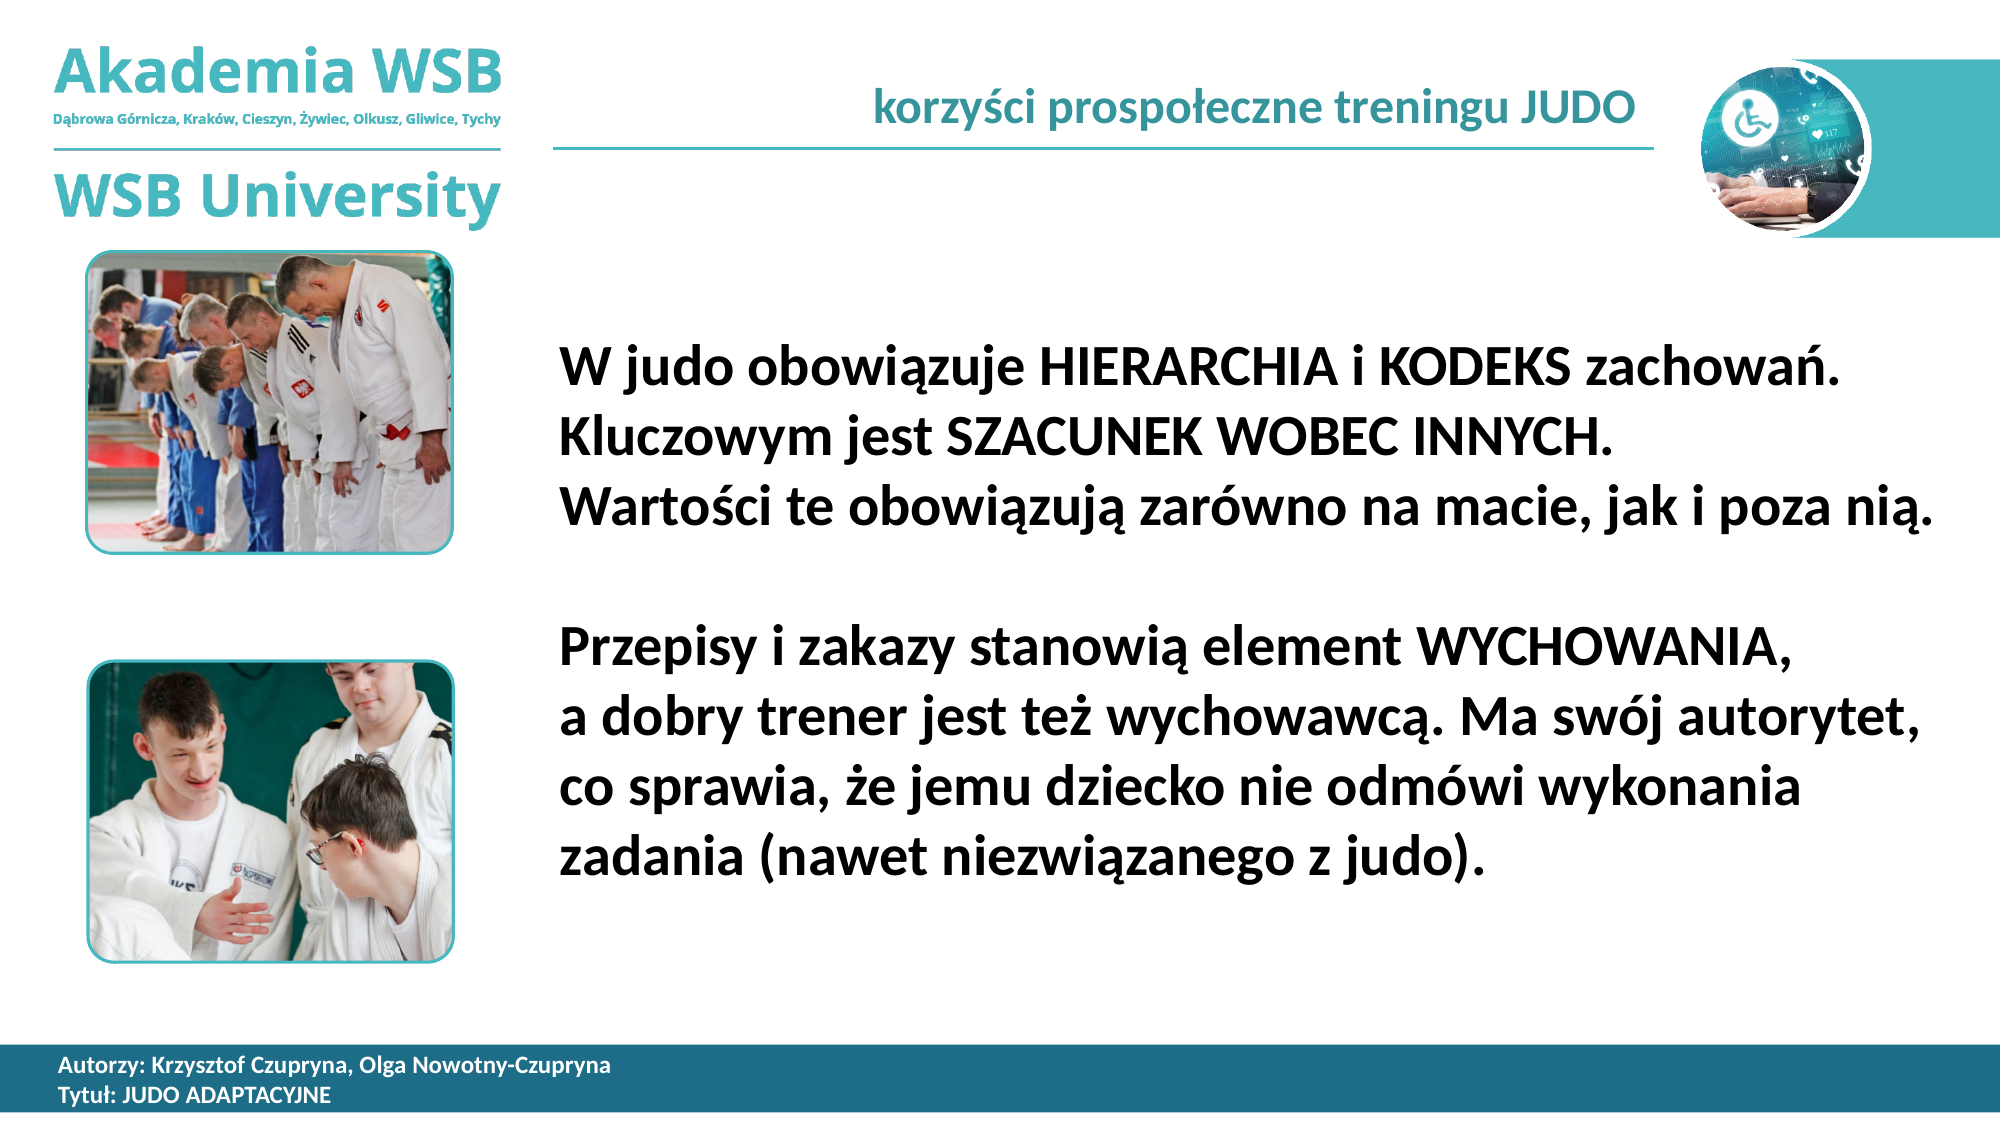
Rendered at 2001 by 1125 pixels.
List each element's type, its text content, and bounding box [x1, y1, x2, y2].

text_box Autorzy: Krzysztof Czupryna, Olga Nowotny-Czupryna Tytuł: JUDO ADAPTACYJNE [0, 1044, 2000, 1113]
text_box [48, 42, 1655, 232]
picture [1683, 59, 2000, 238]
picture [88, 661, 454, 963]
text_box W judo obowiązuje HIERARCHIA i KODEKS zachowań. Kluczowym jest SZACUNEK WOBEC INNYCH. Wartości te obowiązują zarówno na macie, jak i poza nią. Przepisy i zakazy stanowią element WYCHOWANIA, a dobry trener jest też wychowawcą. Ma swój autorytet, co sprawia, że jemu dziecko nie odmówi wykonania zadania (nawet niezwiązanego z judo). [545, 319, 1975, 895]
picture [86, 251, 453, 554]
